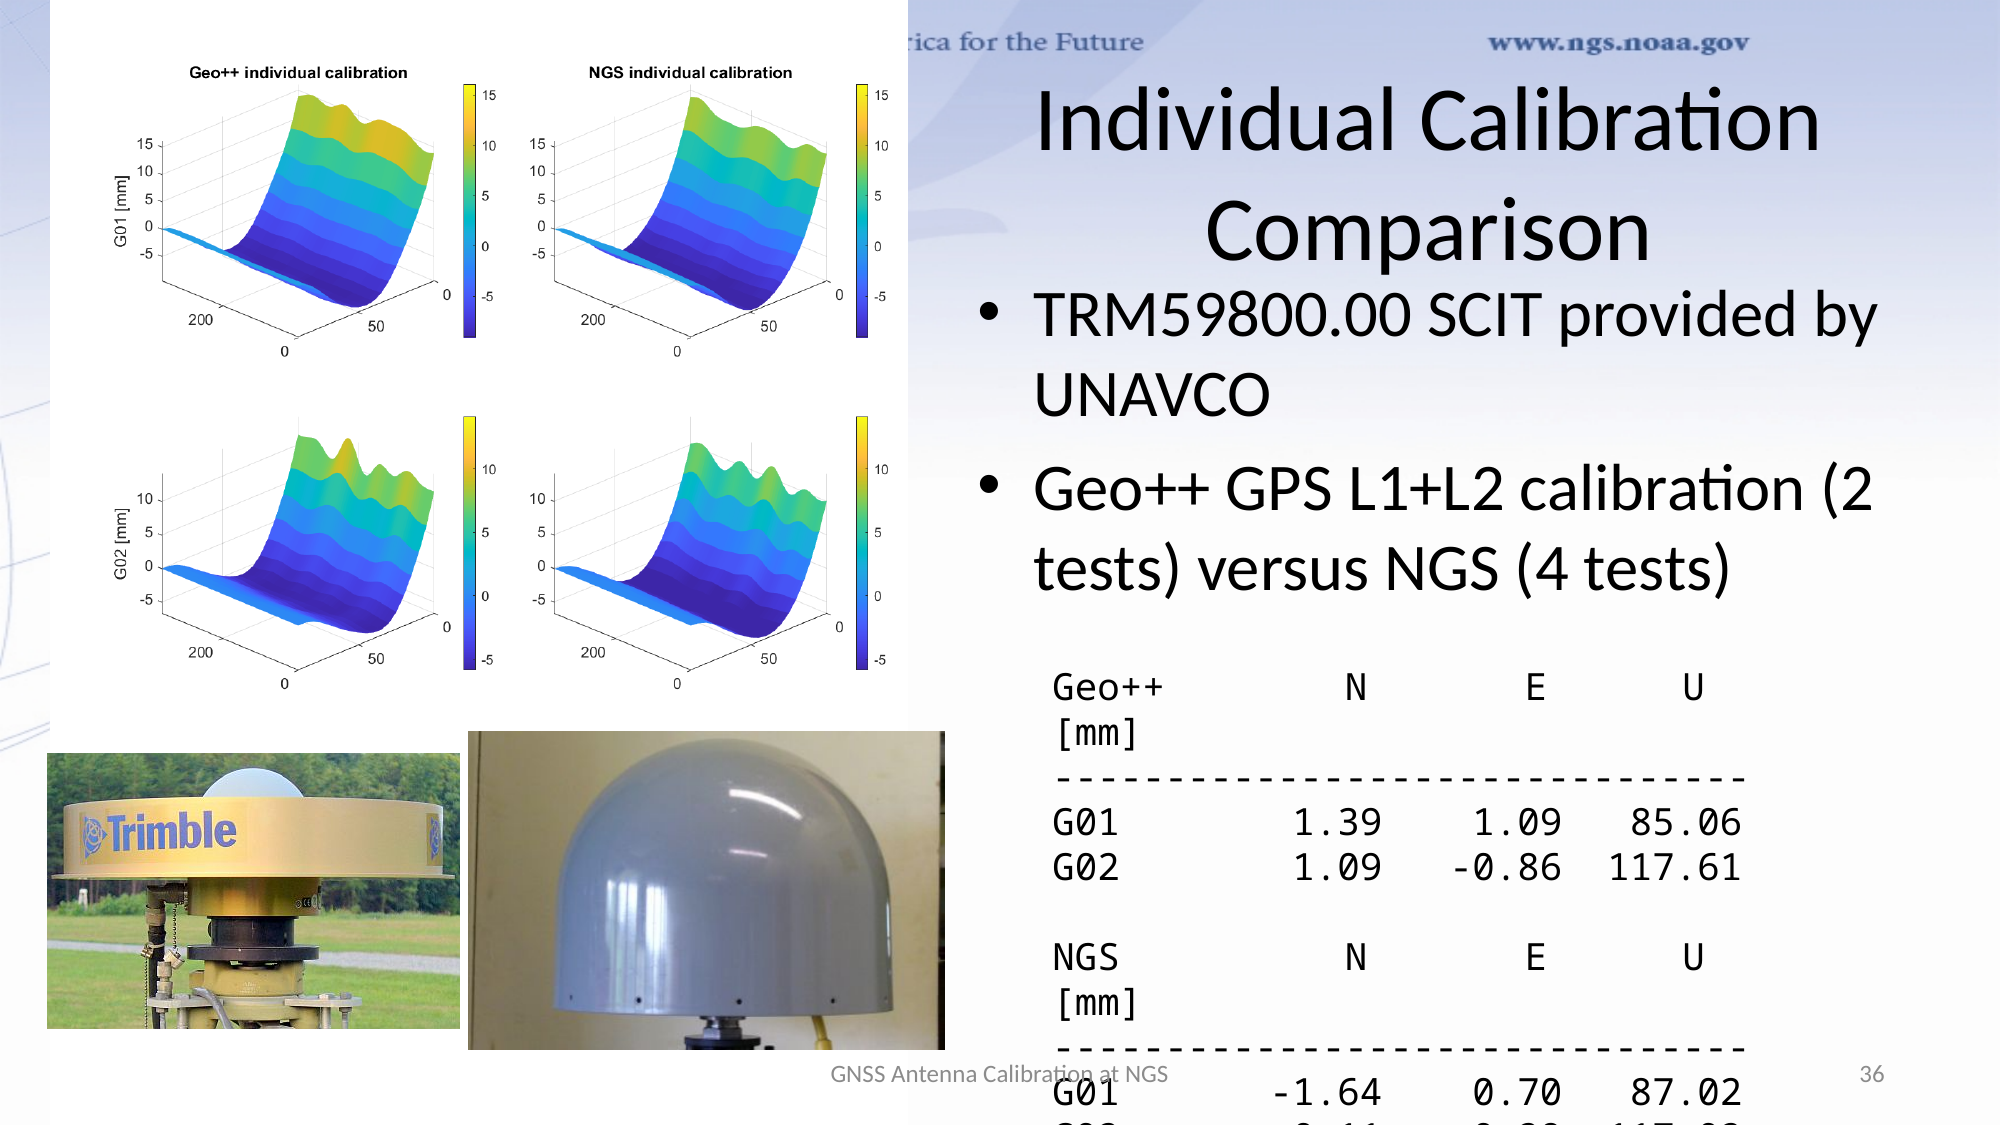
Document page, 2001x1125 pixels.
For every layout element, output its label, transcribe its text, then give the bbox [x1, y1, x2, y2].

slide_number 36 [1825, 1042, 1900, 1103]
text_box Geo++ N E U [mm] ------------------------------- G01 1.39 1.09 85.06 G02 1.09 -0.86 117.61 NGS N E U [mm] ------------------------------- G01 -1.64 0.70 87.02 G02 0.11 0.29 117.02 [1037, 656, 1825, 1125]
title Individual Calibration Comparison [960, 74, 1899, 263]
list TRM59800.00 SCIT provided by UNAVCO Geo++ GPS L1+L2 calibration (2 tests) versus NGS (4 tests) [962, 262, 1901, 1006]
picture [0, 0, 2000, 1125]
footer GNSS Antenna Calibration at NGS [912, 1042, 1317, 1103]
